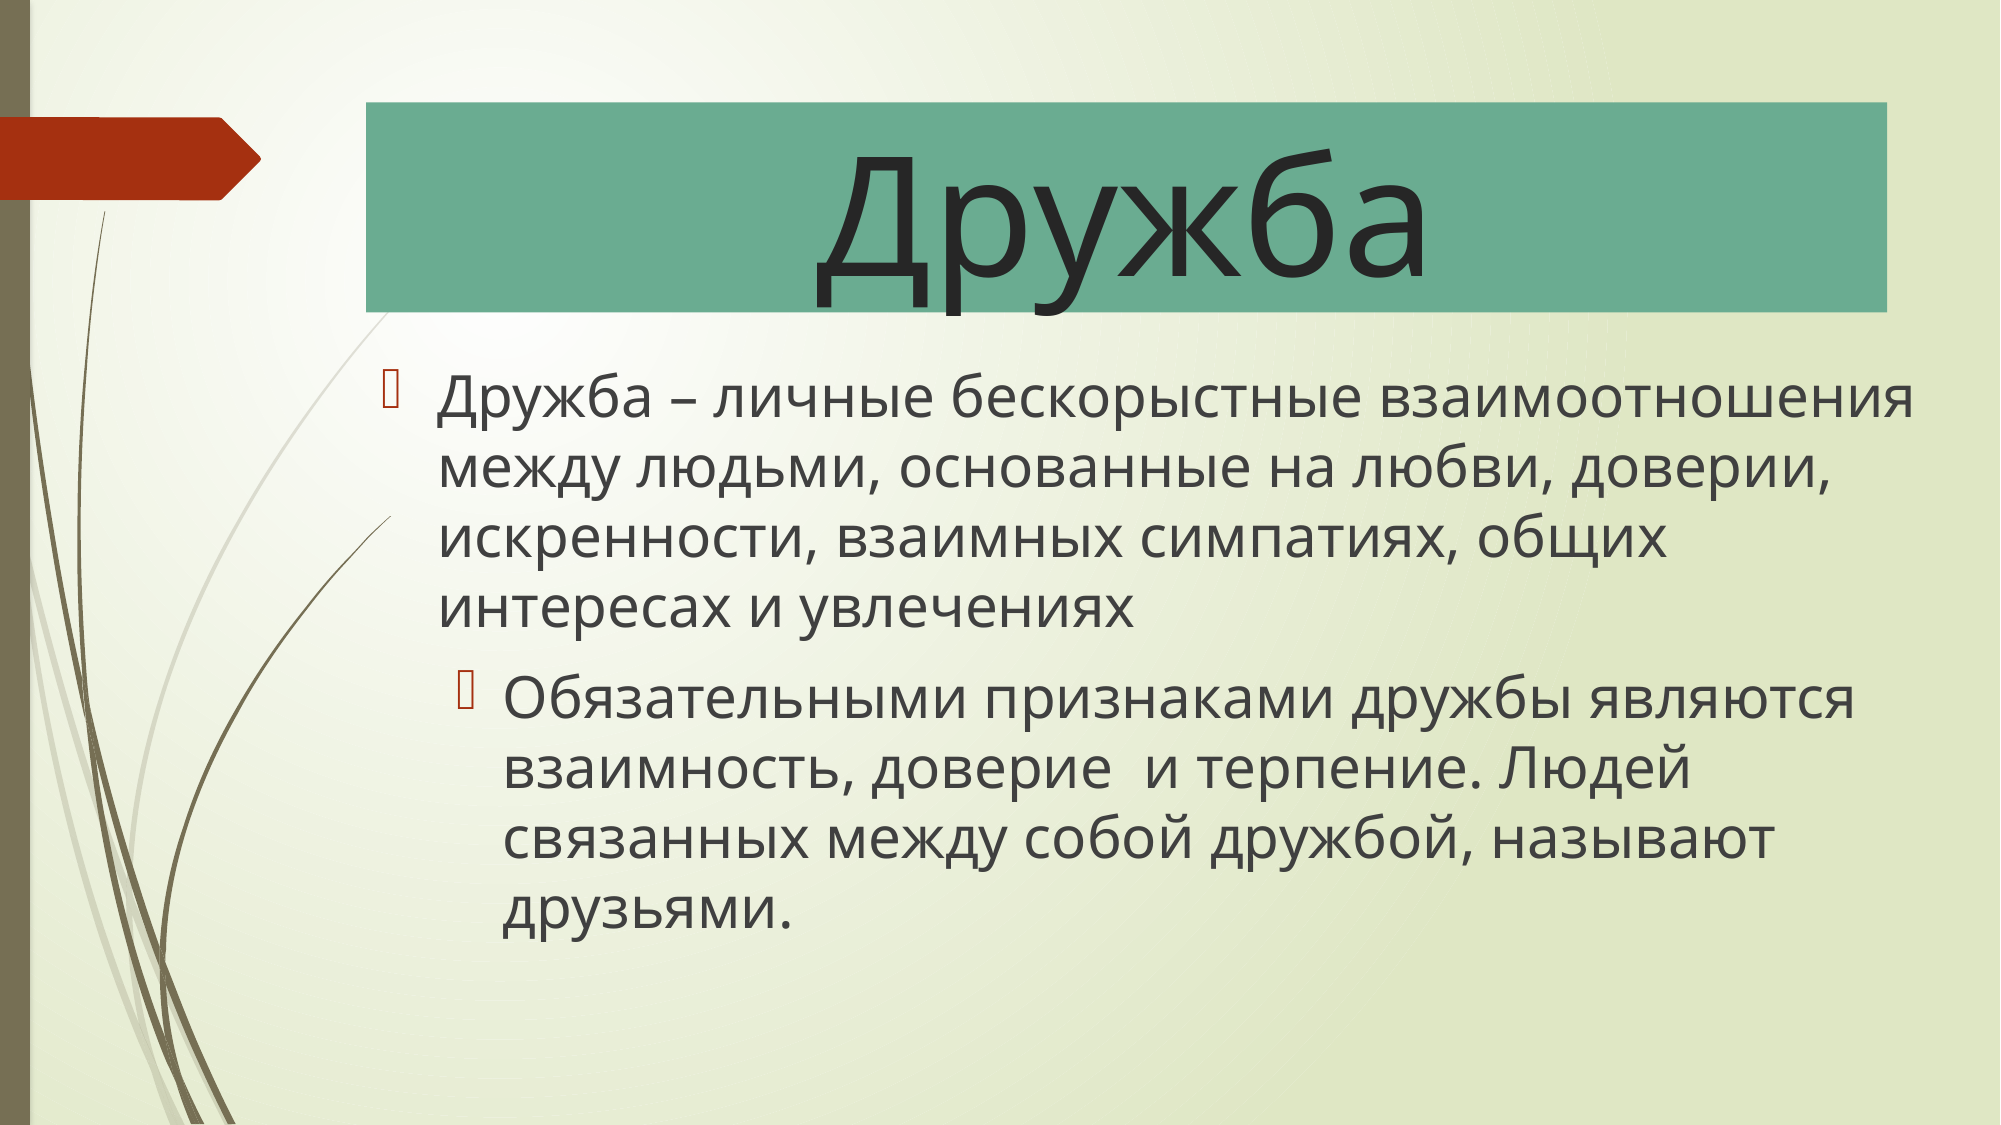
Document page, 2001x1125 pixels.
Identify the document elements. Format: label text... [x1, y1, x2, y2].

title Дружба [366, 102, 1888, 313]
list Дружба – личные бескорыстные взаимоотношения между людьми, основанные на любви, доверии, искренности, взаимных симпатиях, общих интересах и увлечениях Обязательными признаками дружбы являются взаимность, доверие и терпение. Людей связанных между собой дружбой, называют друзьями. [366, 352, 1940, 1056]
